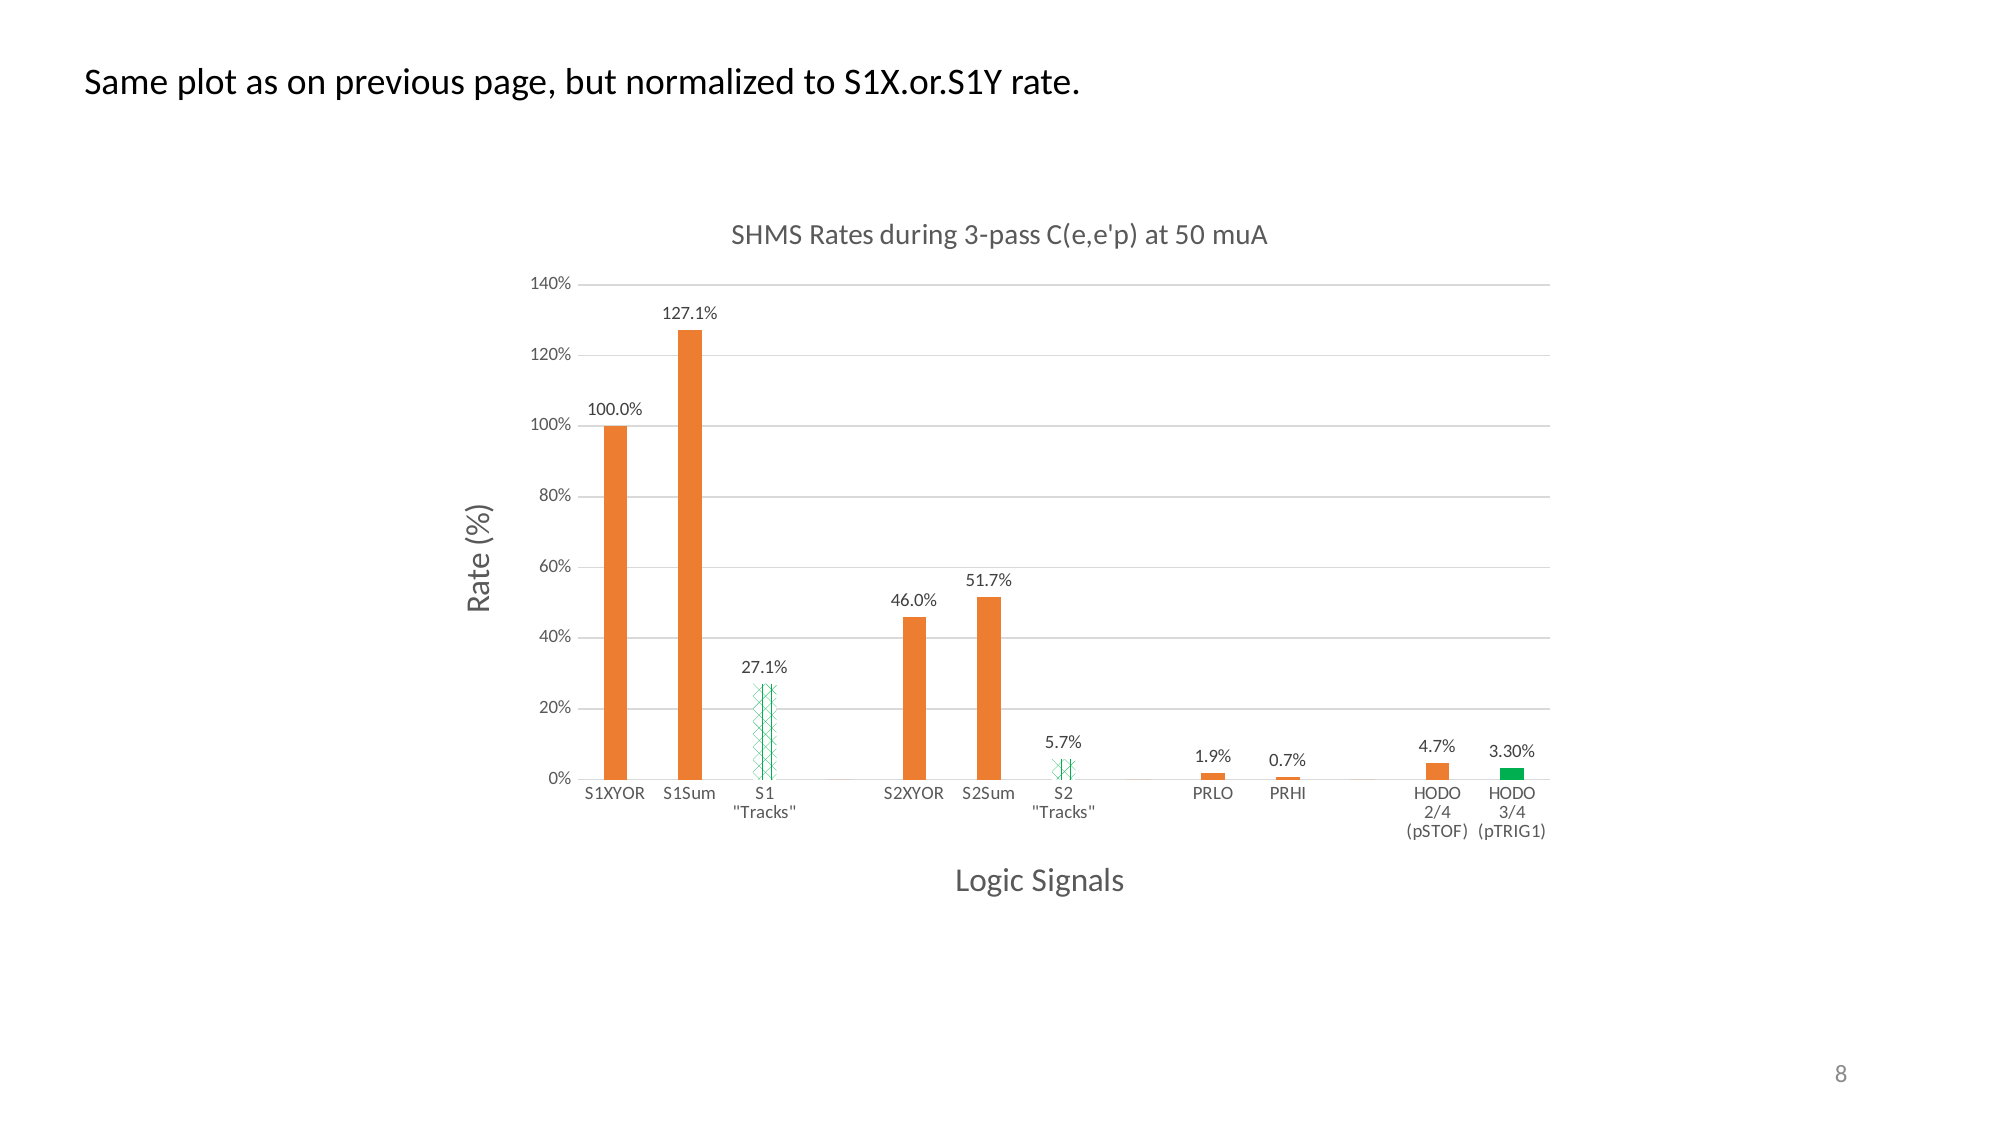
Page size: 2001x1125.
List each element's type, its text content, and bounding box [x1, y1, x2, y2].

text_box Same plot as on previous page, but normalized to S1X.or.S1Y rate. [69, 49, 1135, 110]
slide_number 8 [1412, 1042, 1863, 1103]
chart [427, 190, 1573, 935]
